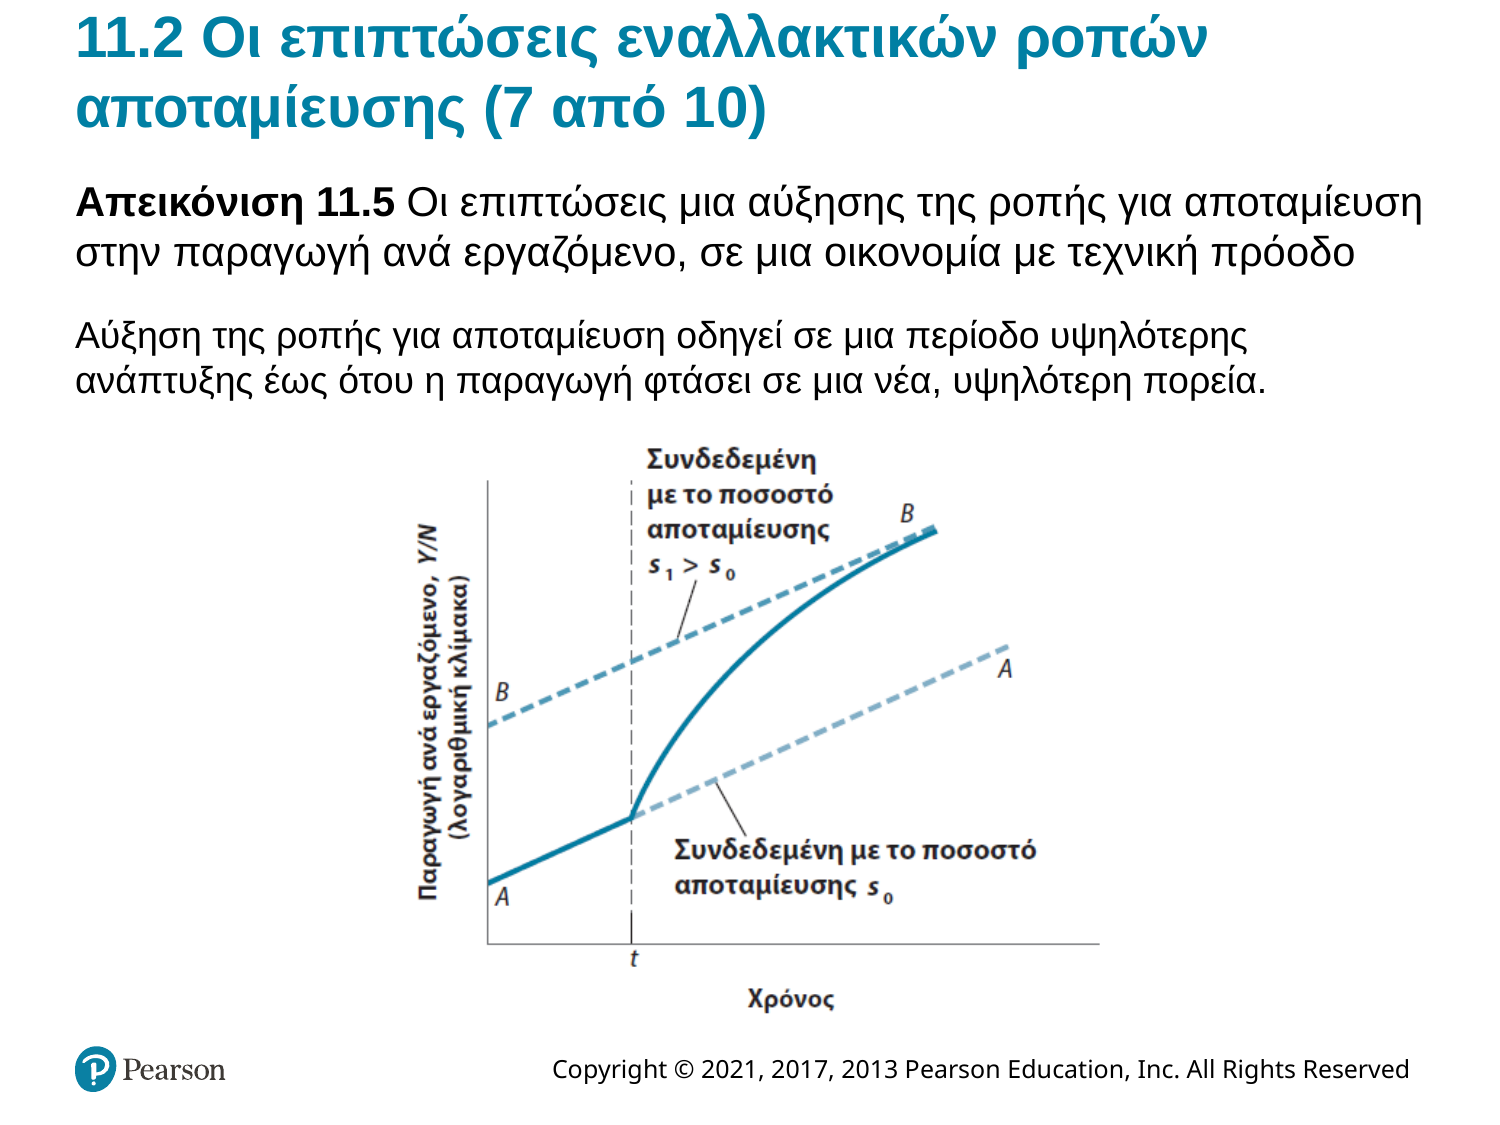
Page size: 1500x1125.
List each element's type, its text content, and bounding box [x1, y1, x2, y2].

picture [387, 421, 1113, 1026]
list Απεικόνιση 11.5 Οι επιπτώσεις μια αύξησης της ροπής για αποταμίευση στην παραγωγή ανά εργαζόμενο, σε μια οικονομία με τεχνική πρόοδο [75, 174, 1425, 276]
title 11.2 Οι επιπτώσεις εναλλακτικών ροπών αποταμίευσης (7 από 10) [75, 0, 1425, 139]
list Αύξηση της ροπής για αποταμίευση οδηγεί σε μια περίοδο υψηλότερης ανάπτυξης έως ότου η παραγωγή φτάσει σε μια νέα, υψηλότερη πορεία. [75, 311, 1425, 413]
